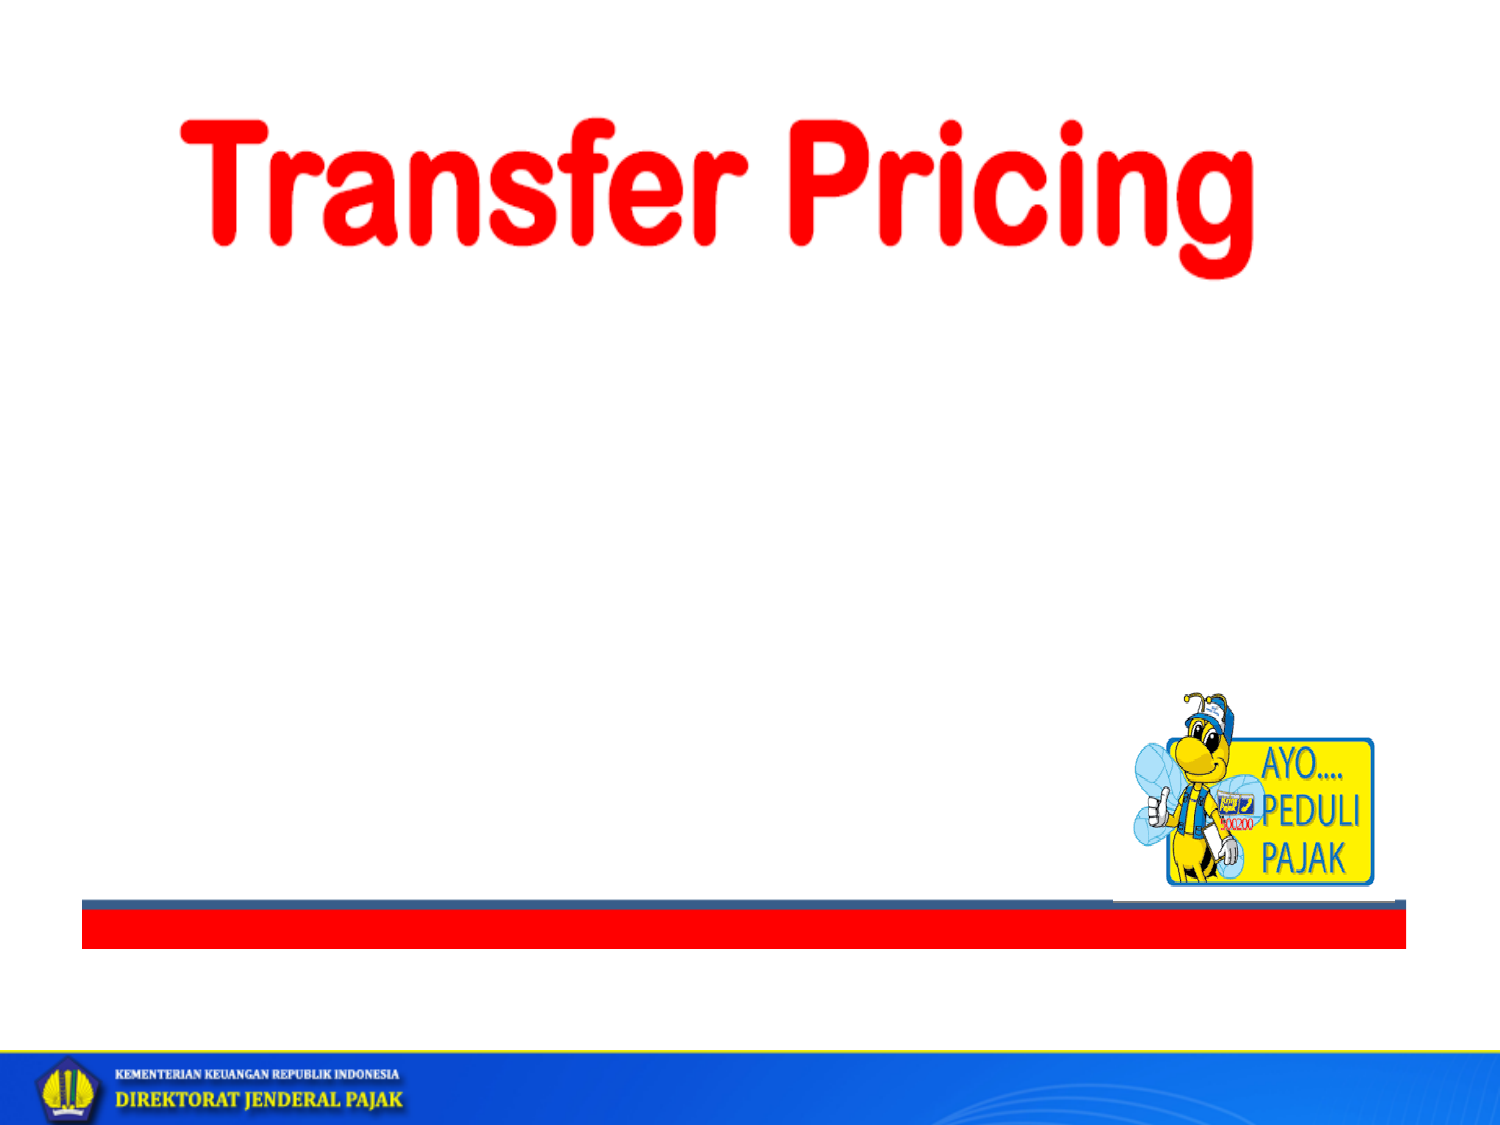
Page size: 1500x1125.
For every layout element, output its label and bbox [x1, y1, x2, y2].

picture [1113, 679, 1395, 903]
list [81, 58, 1407, 950]
picture [0, 1050, 1500, 1125]
